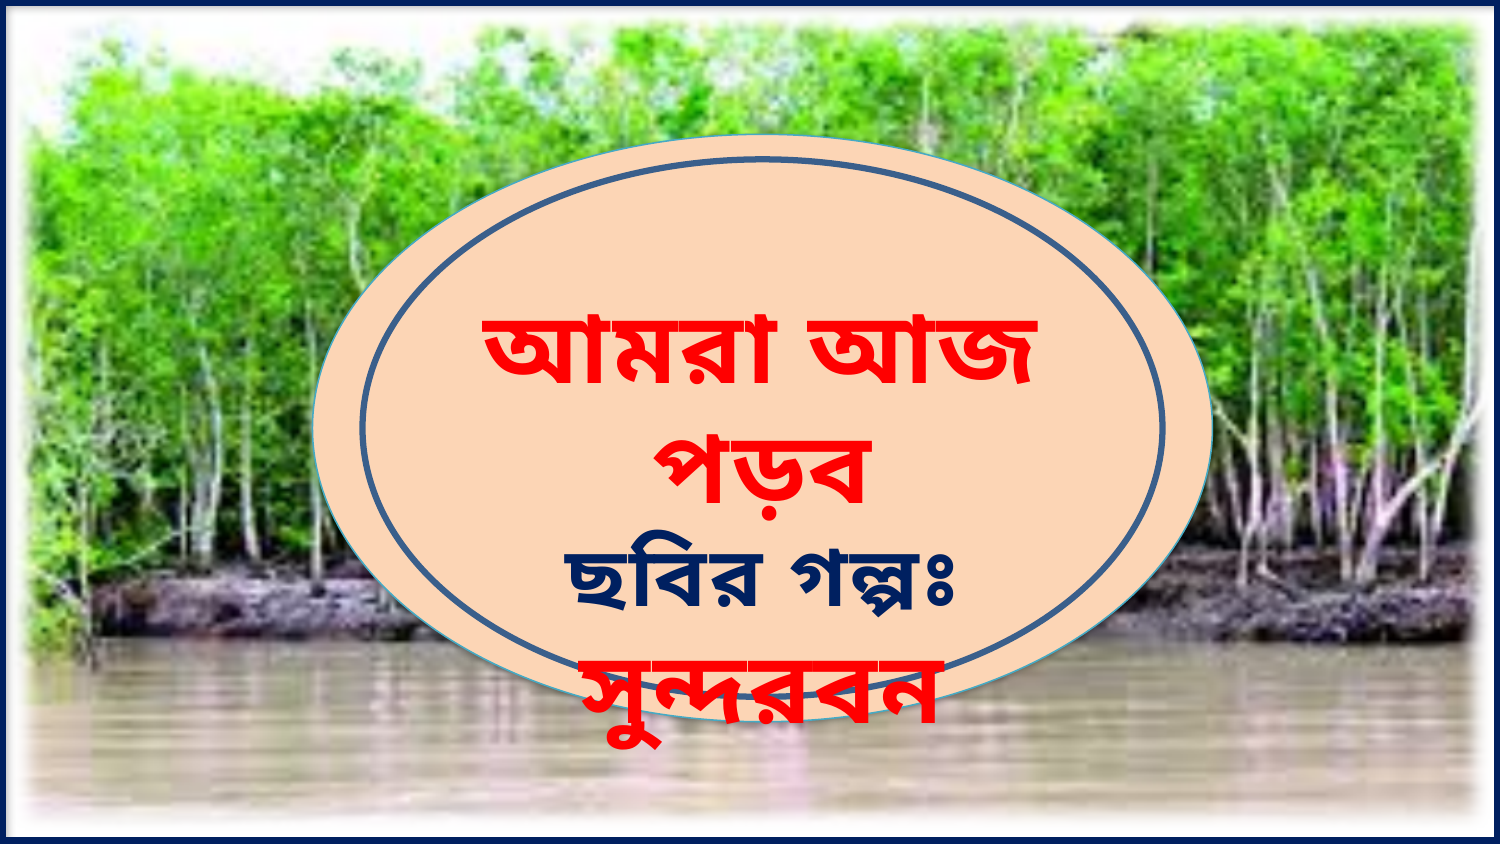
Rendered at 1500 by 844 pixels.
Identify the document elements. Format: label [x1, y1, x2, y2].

picture [12, 9, 1491, 831]
text_box [0, 0, 1500, 844]
